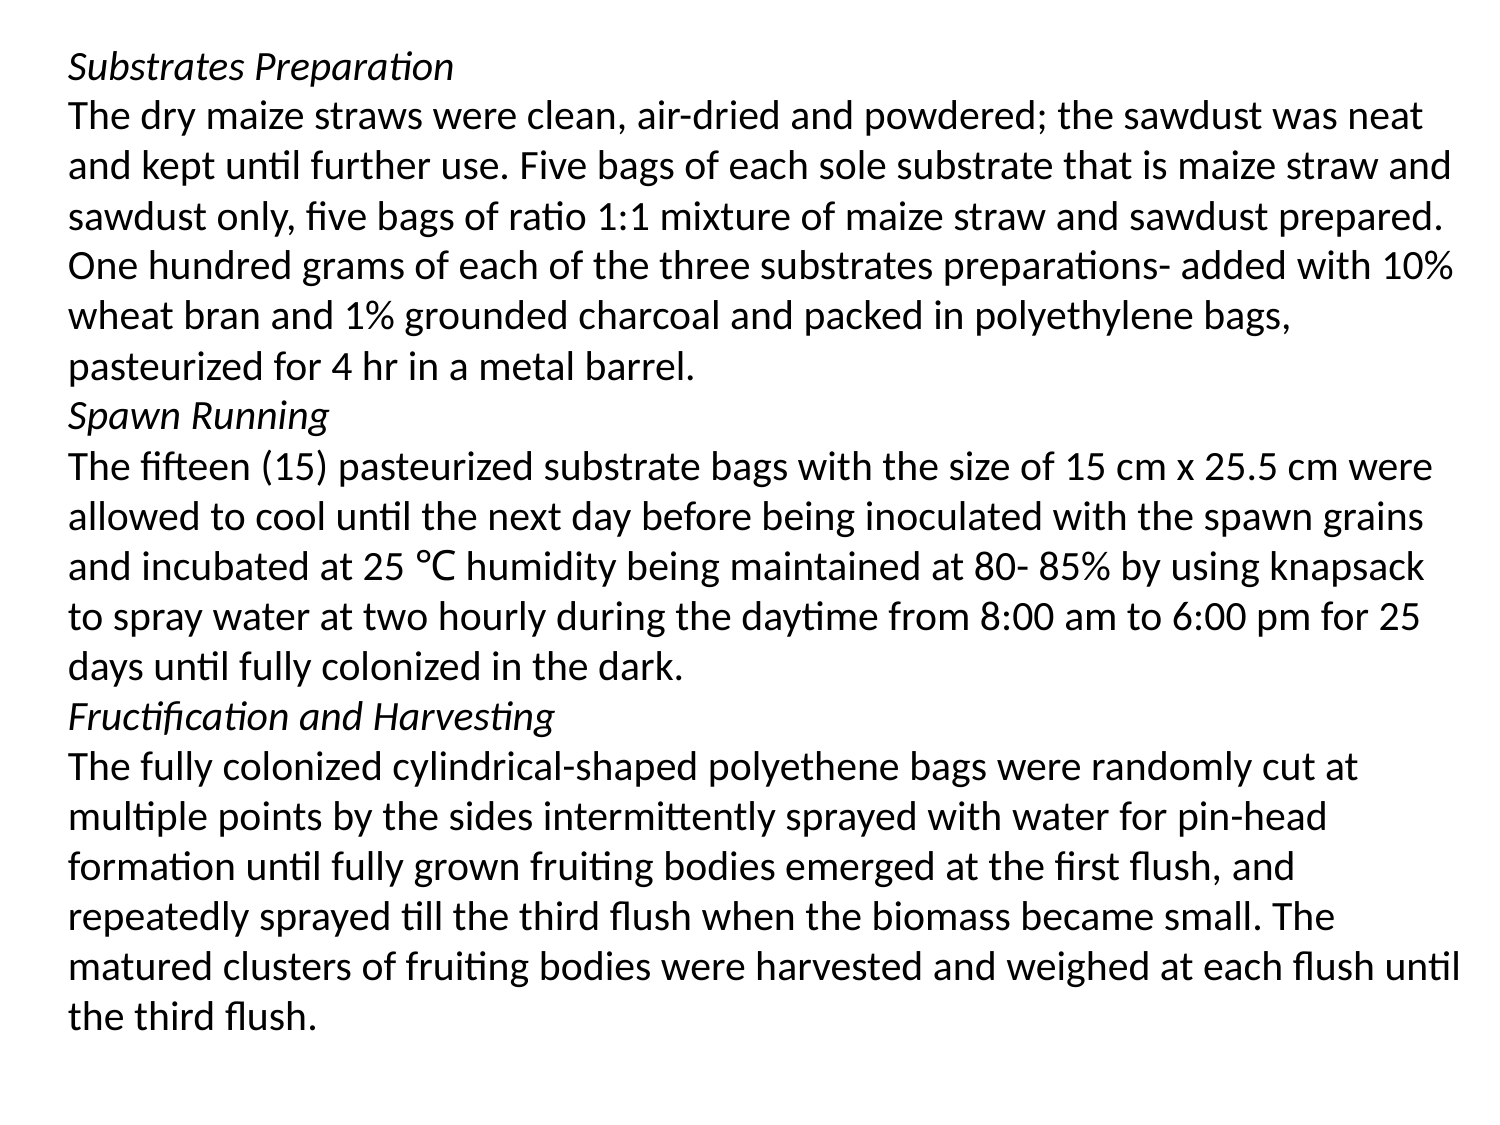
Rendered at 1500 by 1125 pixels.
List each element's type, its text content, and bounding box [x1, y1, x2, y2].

text_box Substrates Preparation The dry maize straws were clean, air-dried and powdered; the sawdust was neat and kept until further use. Five bags of each sole substrate that is maize straw and sawdust only, five bags of ratio 1:1 mixture of maize straw and sawdust prepared. One hundred grams of each of the three substrates preparations- added with 10% wheat bran and 1% grounded charcoal and packed in polyethylene bags, pasteurized for 4 hr in a metal barrel. Spawn Running The fifteen (15) pasteurized substrate bags with the size of 15 cm x 25.5 cm were allowed to cool until the next day before being inoculated with the spawn grains and incubated at 25 ℃ humidity being maintained at 80- 85% by using knapsack to spray water at two hourly during the daytime from 8:00 am to 6:00 pm for 25 days until fully colonized in the dark. Fructification and Harvesting The fully colonized cylindrical-shaped polyethene bags were randomly cut at multiple points by the sides intermittently sprayed with water for pin-head formation until fully grown fruiting bodies emerged at the first flush, and repeatedly sprayed till the third flush when the biomass became small. The matured clusters of fruiting bodies were harvested and weighed at each flush until the third flush. [53, 30, 1483, 1125]
